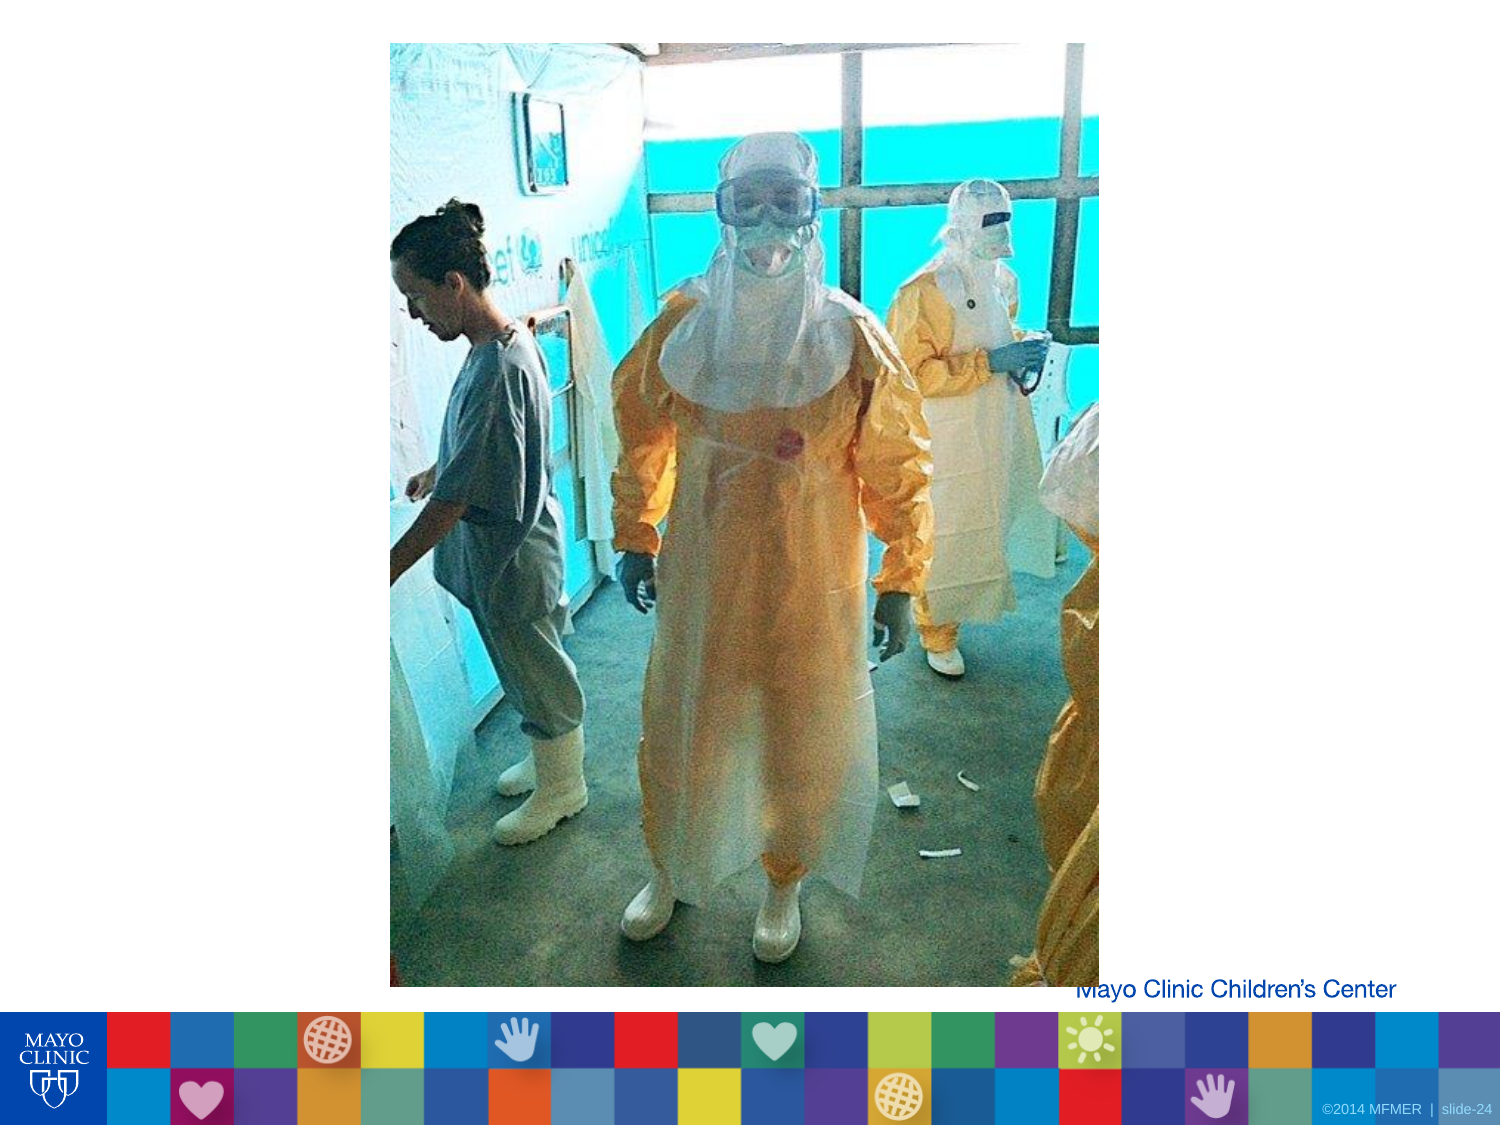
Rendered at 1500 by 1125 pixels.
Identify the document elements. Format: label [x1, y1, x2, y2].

picture [0, 1012, 1375, 1125]
picture [1376, 1012, 1500, 1125]
list [390, 43, 1099, 988]
